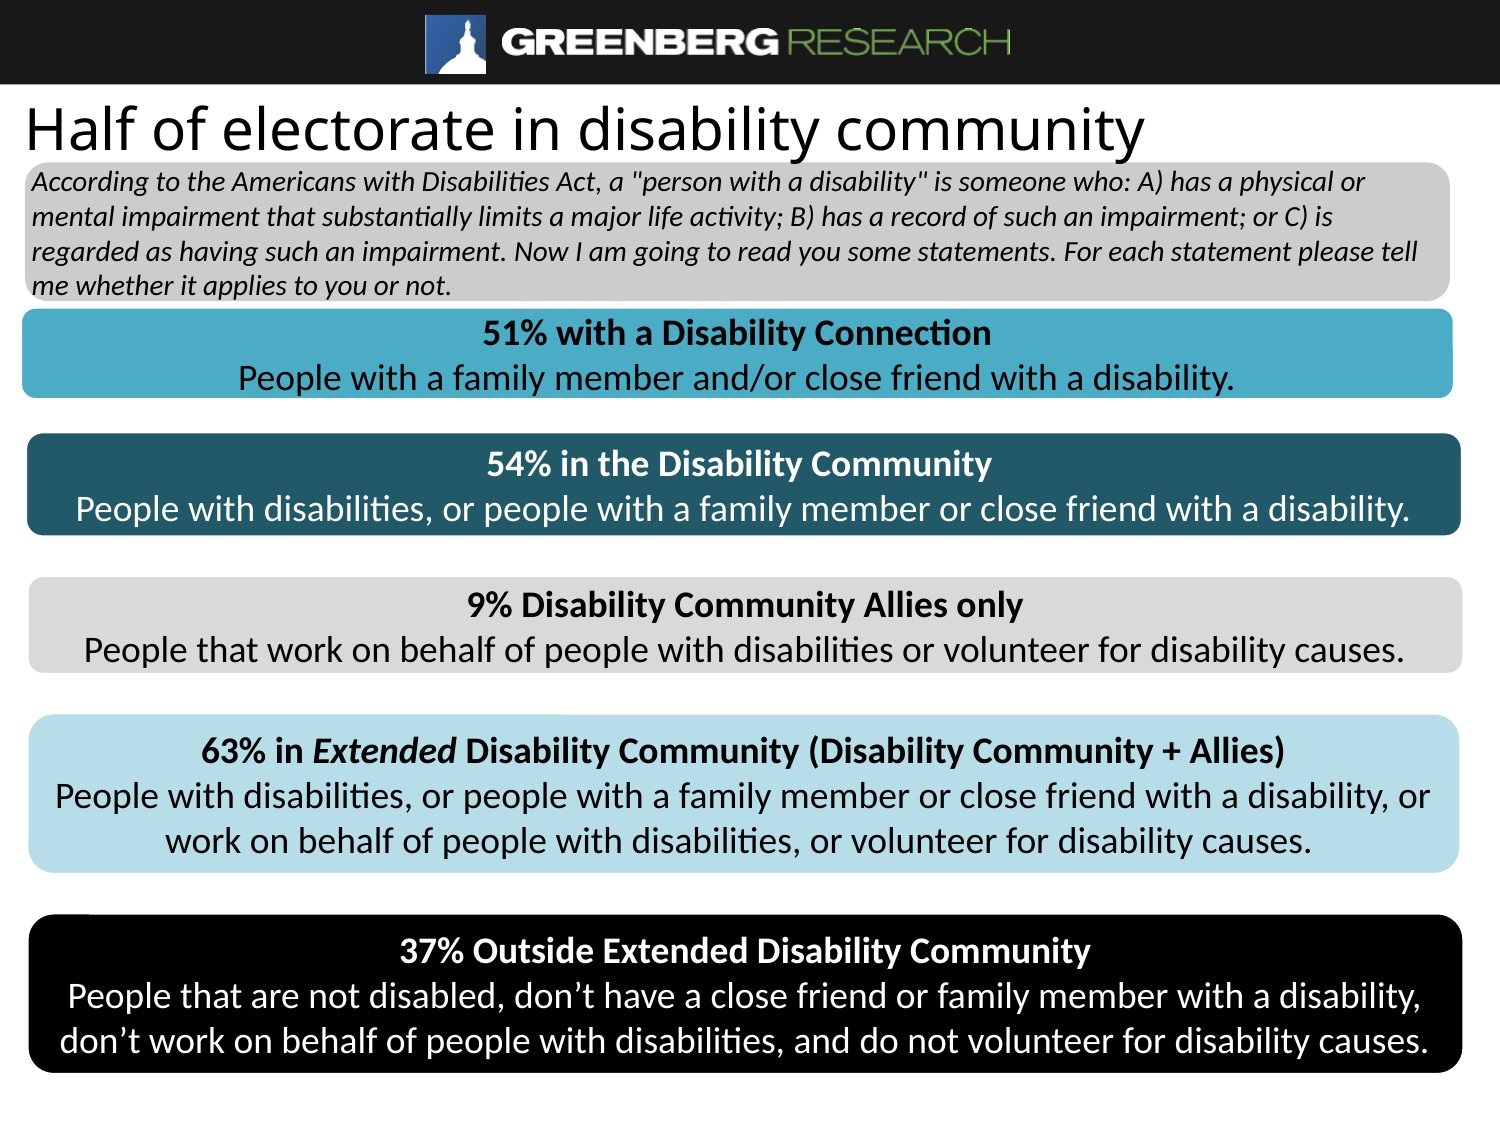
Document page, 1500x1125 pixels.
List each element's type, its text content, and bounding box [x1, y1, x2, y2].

text_box 37% Outside Extended Disability Community People that are not disabled, don’t have a close friend or family member with a disability, don’t work on behalf of people with disabilities, and do not volunteer for disability causes. [24, 910, 1467, 1078]
text_box 54% in the Disability Community People with disabilities, or people with a family member or close friend with a disability. [22, 429, 1466, 540]
picture [0, 0, 1500, 984]
text_box 51% with a Disability Connection People with a family member and/or close friend with a disability. [17, 304, 1457, 403]
text_box [0, 984, 1500, 1125]
text_box 63% in Extended Disability Community (Disability Community + Allies) People with disabilities, or people with a family member or close friend with a disability, or work on behalf of people with disabilities, or volunteer for disability causes. [24, 710, 1464, 878]
text_box According to the Americans with Disabilities Act, a "person with a disability" is someone who: A) has a physical or mental impairment that substantially limits a major life activity; B) has a record of such an impairment; or C) is regarded as having such an impairment. Now I am going to read you some statements. For each statement please tell me whether it applies to you or not. [24, 162, 1450, 302]
text_box 9% Disability Community Allies only People that work on behalf of people with disabilities or volunteer for disability causes. [24, 572, 1467, 678]
text_box Half of electorate in disability community [24, 91, 1475, 162]
